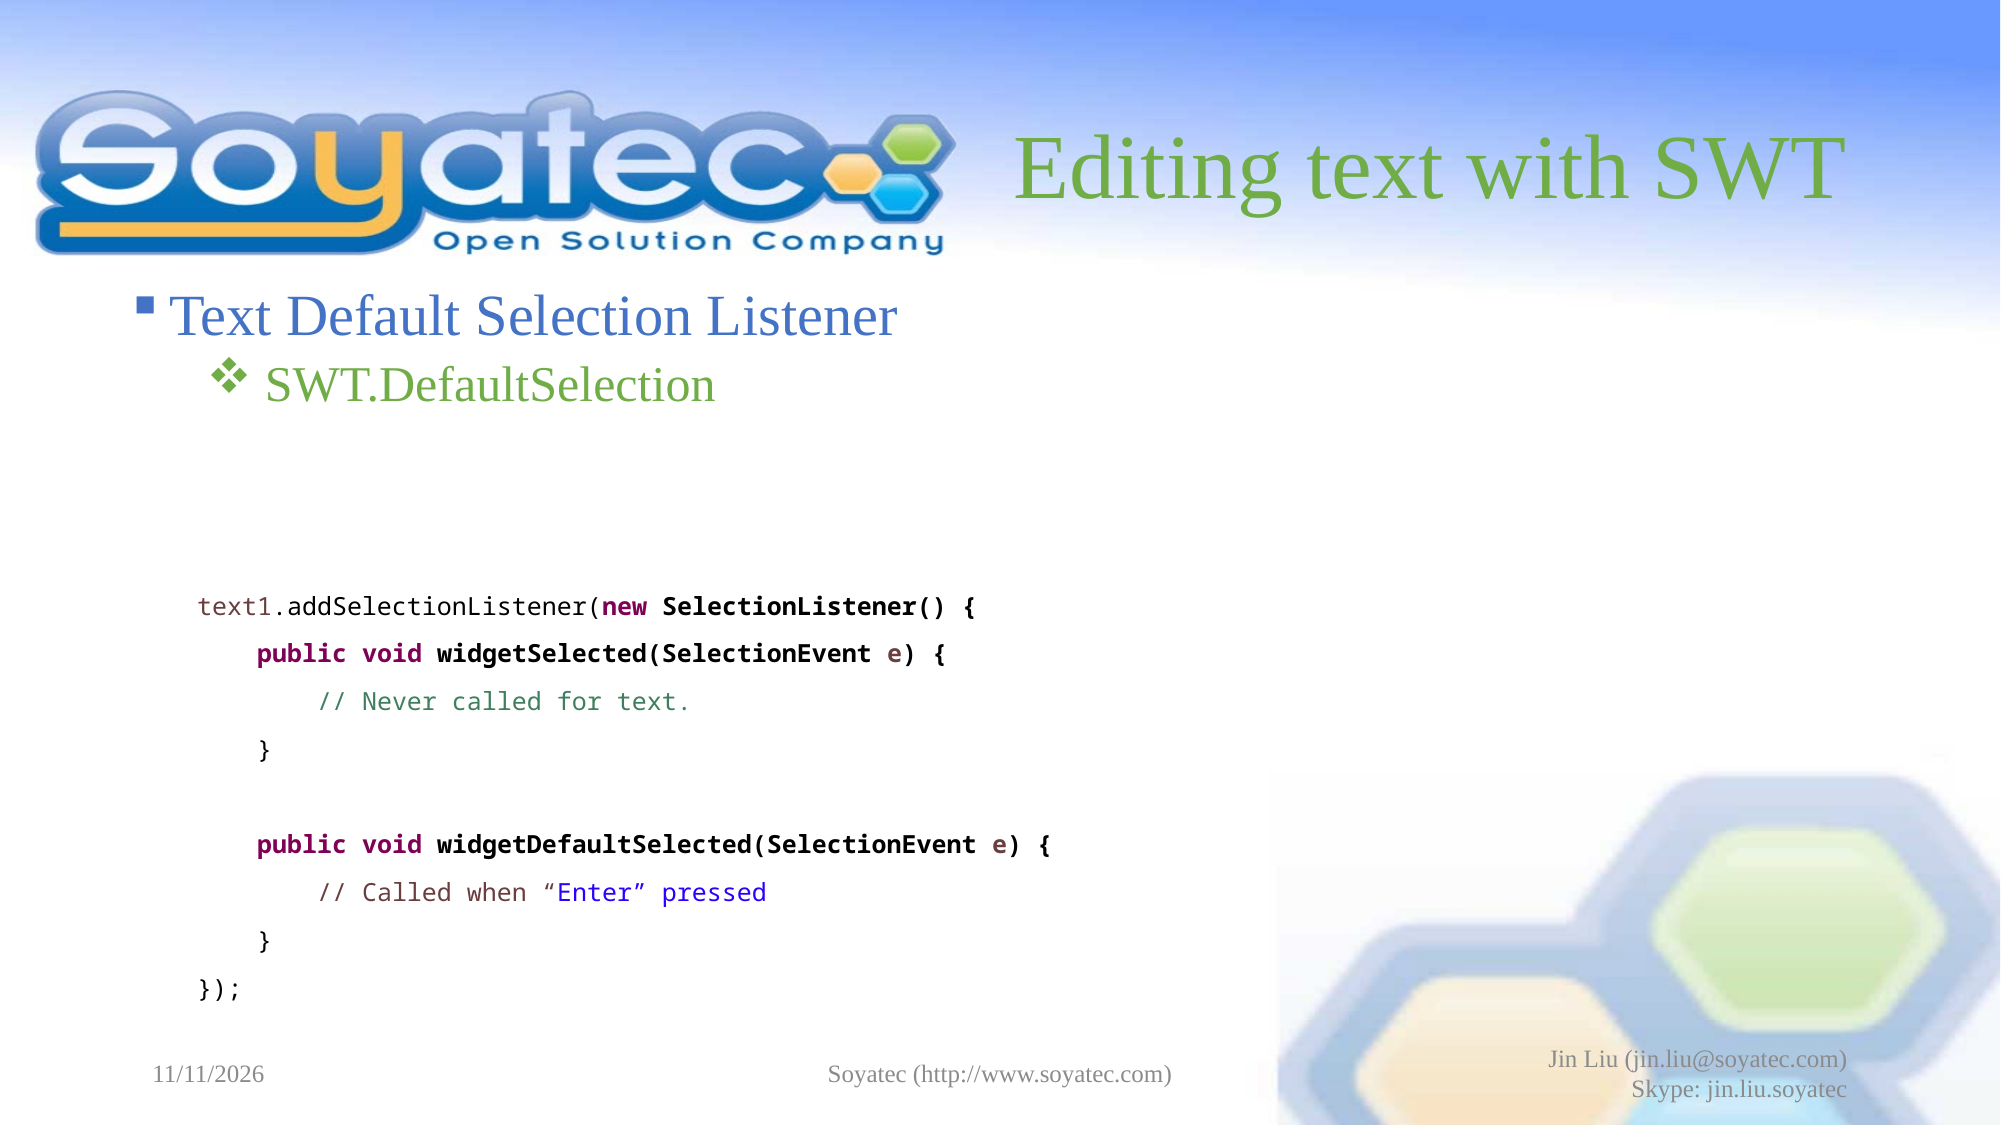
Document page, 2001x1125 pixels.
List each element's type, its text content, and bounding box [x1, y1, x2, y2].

list text1.addSelectionListener(new SelectionListener() { public void widgetSelected(SelectionEvent e) { // Never called for text. } public void widgetDefaultSelected(SelectionEvent e) { // Called when “Enter” pressed } }); [182, 586, 1130, 1043]
title Editing text with SWT [962, 59, 1863, 278]
footer Soyatec (http://www.soyatec.com) [662, 1042, 1338, 1103]
list Text Default Selection Listener SWT.DefaultSelection [116, 277, 980, 587]
slide_number Jin Liu (jin.liu@soyatec.com) Skype: jin.liu.soyatec [1412, 1042, 1863, 1103]
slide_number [137, 1042, 588, 1103]
picture [0, 0, 2001, 1125]
